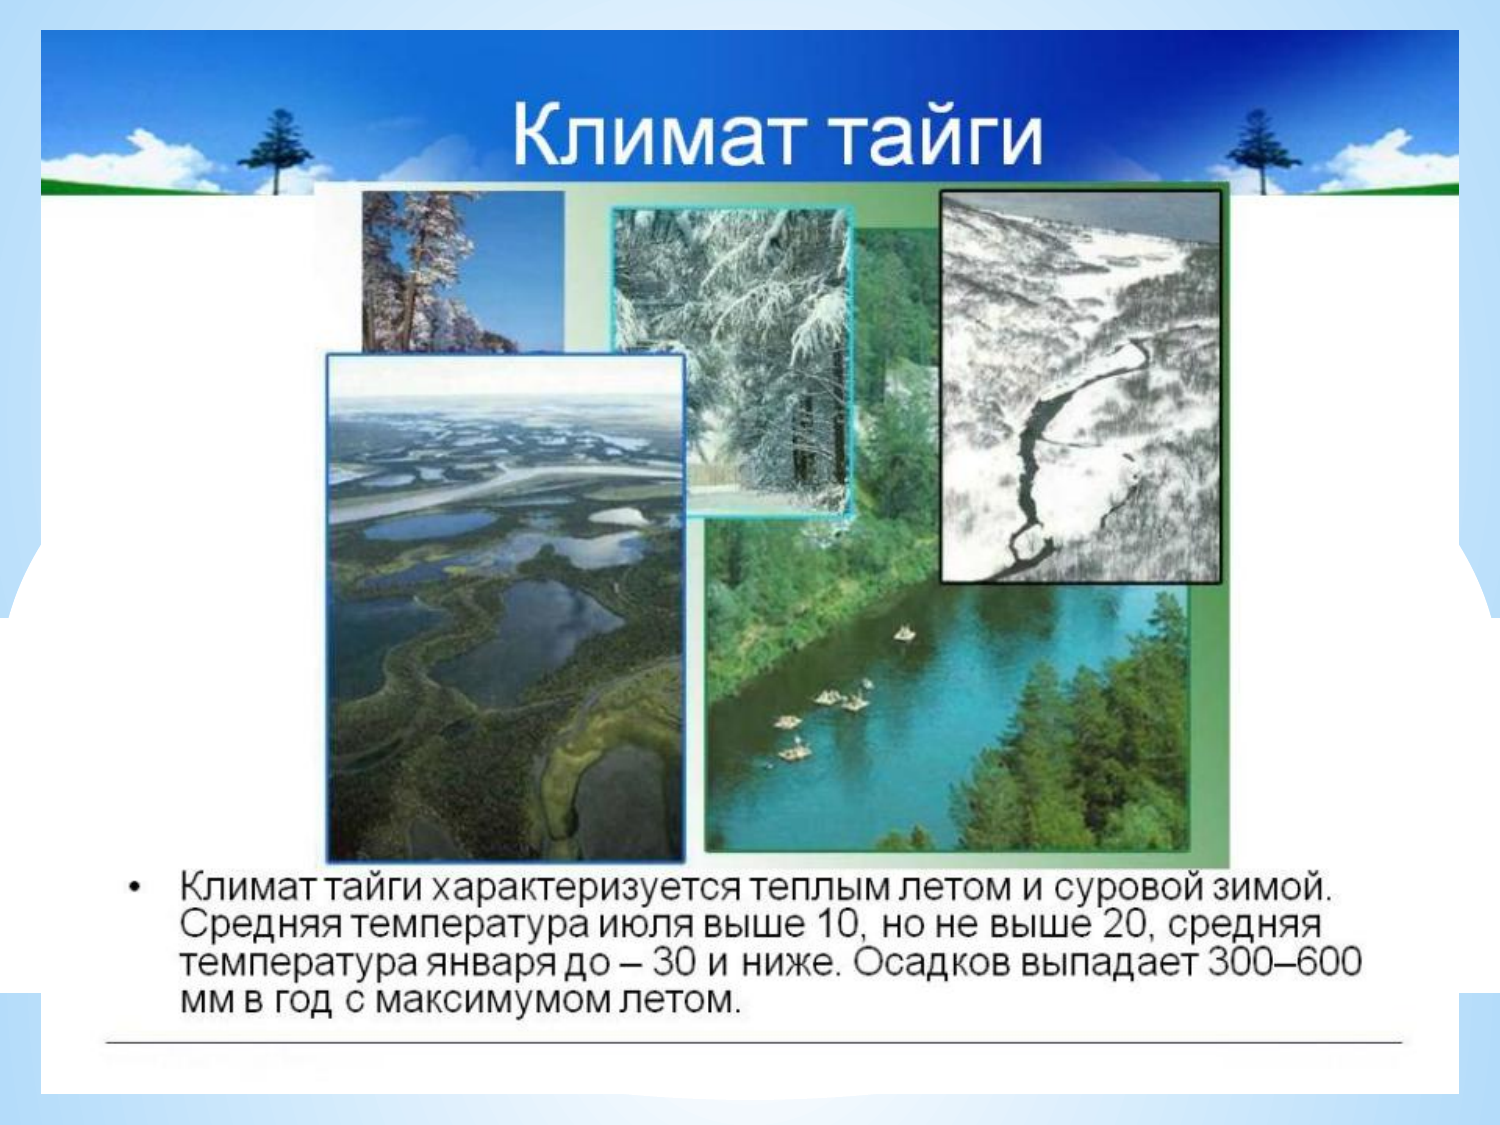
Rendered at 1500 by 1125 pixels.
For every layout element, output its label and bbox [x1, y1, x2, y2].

picture [40, 30, 1459, 1095]
